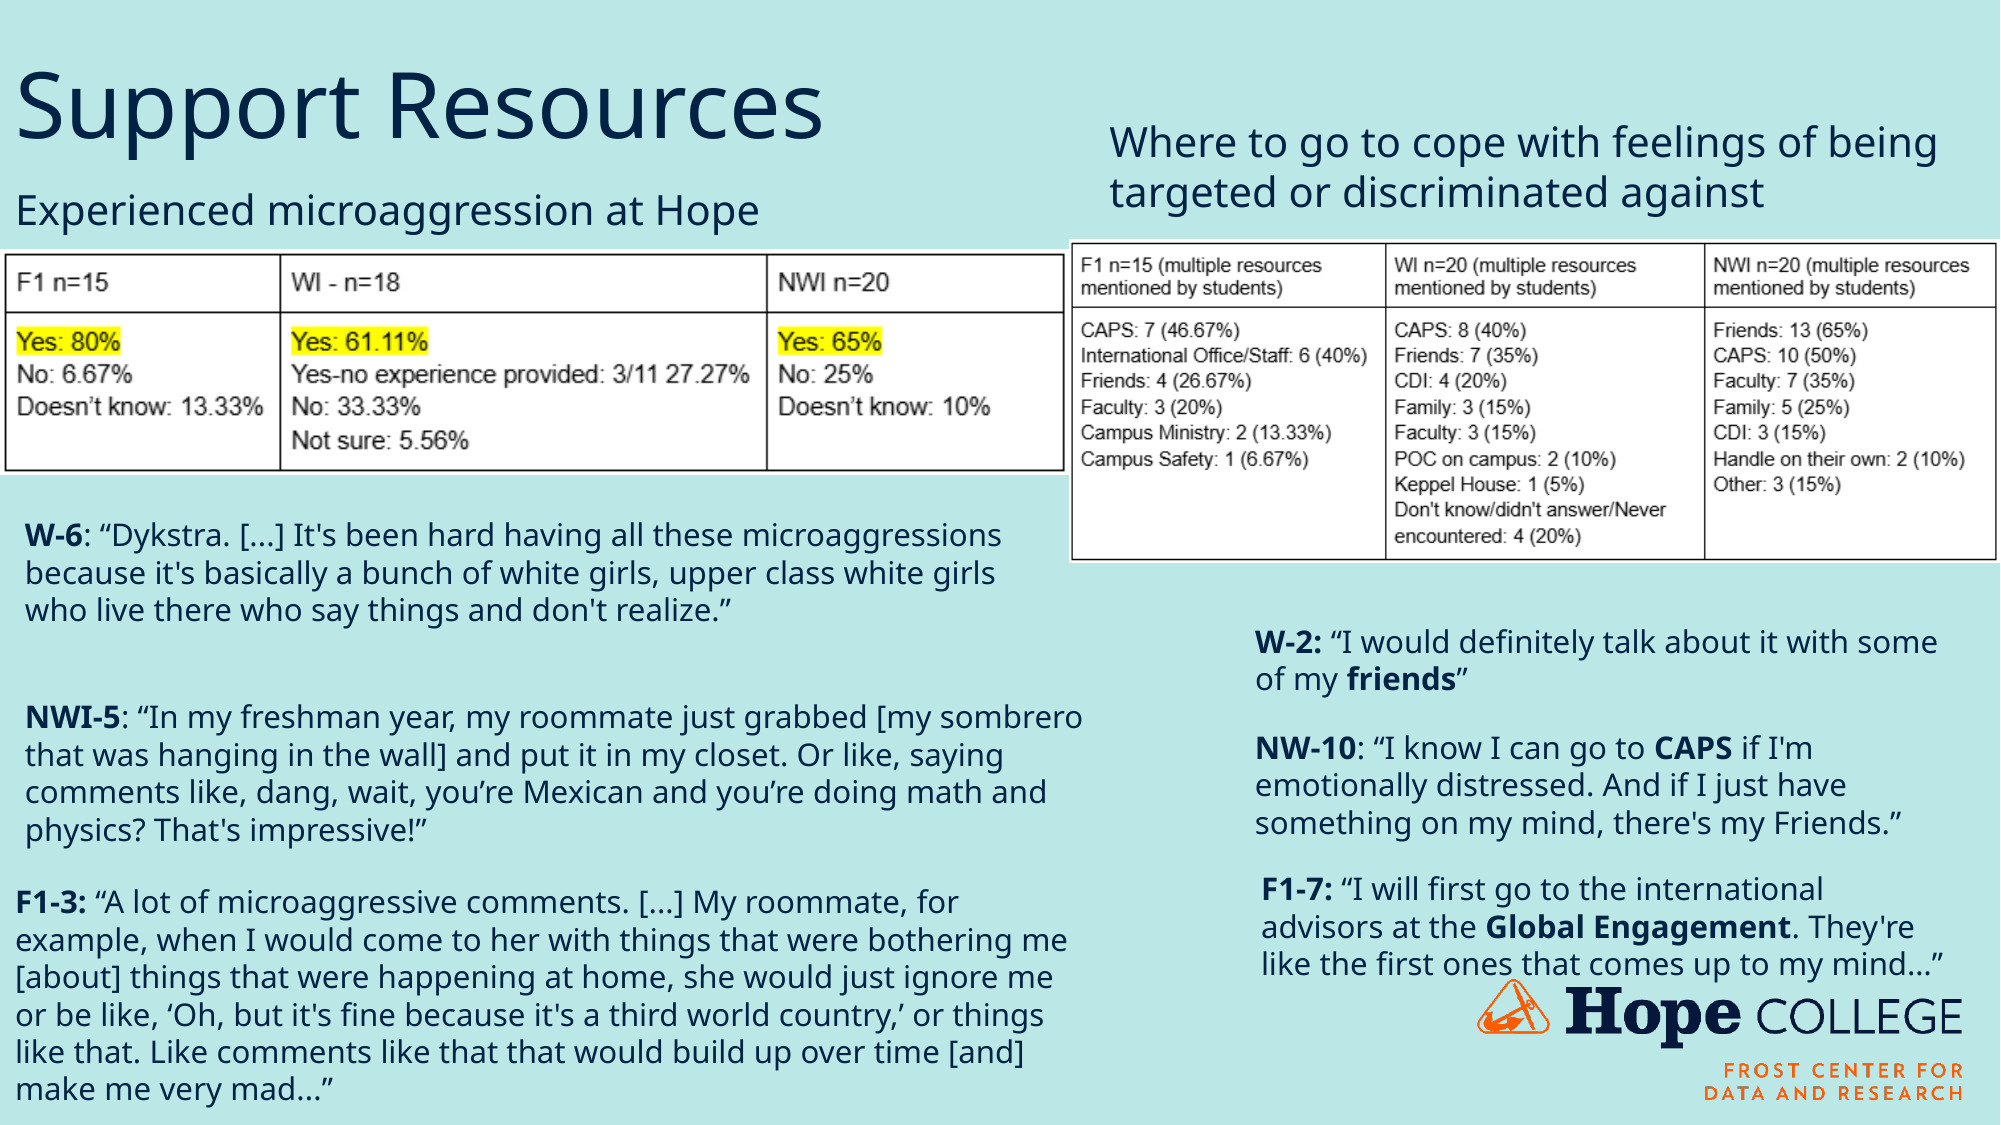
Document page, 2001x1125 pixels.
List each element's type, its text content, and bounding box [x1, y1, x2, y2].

title Support Resources [0, 0, 1012, 218]
text_box W-2: “I would definitely talk about it with some of my friends” [1240, 607, 1975, 712]
text_box NWI-5: “In my freshman year, my roommate just grabbed [my sombrero that was hanging in the wall] and put it in my closet. Or like, saying comments like, dang, wait, you’re Mexican and you’re doing math and physics? That's impressive!” [10, 682, 1156, 863]
text_box F1-3: “A lot of microaggressive comments. [...] My roommate, for example, when I would come to her with things that were bothering me [about] things that were happening at home, she would just ignore me or be like, ‘Oh, but it's fine because it's a third world country,’ or things like that. Like comments like that that would build up over time [and] make me very mad...” [0, 867, 1104, 1122]
text_box F1-7: “I will first go to the international advisors at the Global Engagement. They're like the first ones that comes up to my mind…” [1245, 854, 1969, 997]
picture [1477, 997, 1966, 1106]
text_box W-6: “Dykstra. [...] It's been hard having all these microaggressions because it's basically a bunch of white girls, upper class white girls who live there who say things and don't realize.” [10, 500, 1080, 643]
text_box Experienced microaggression at Hope [0, 168, 882, 247]
picture [0, 239, 2000, 563]
text_box NW-10: “I know I can go to CAPS if I'm emotionally distressed. And if I just have something on my mind, there's my Friends.” [1240, 713, 2000, 856]
text_box Where to go to cope with feelings of being targeted or discriminated against [1094, 100, 1977, 231]
